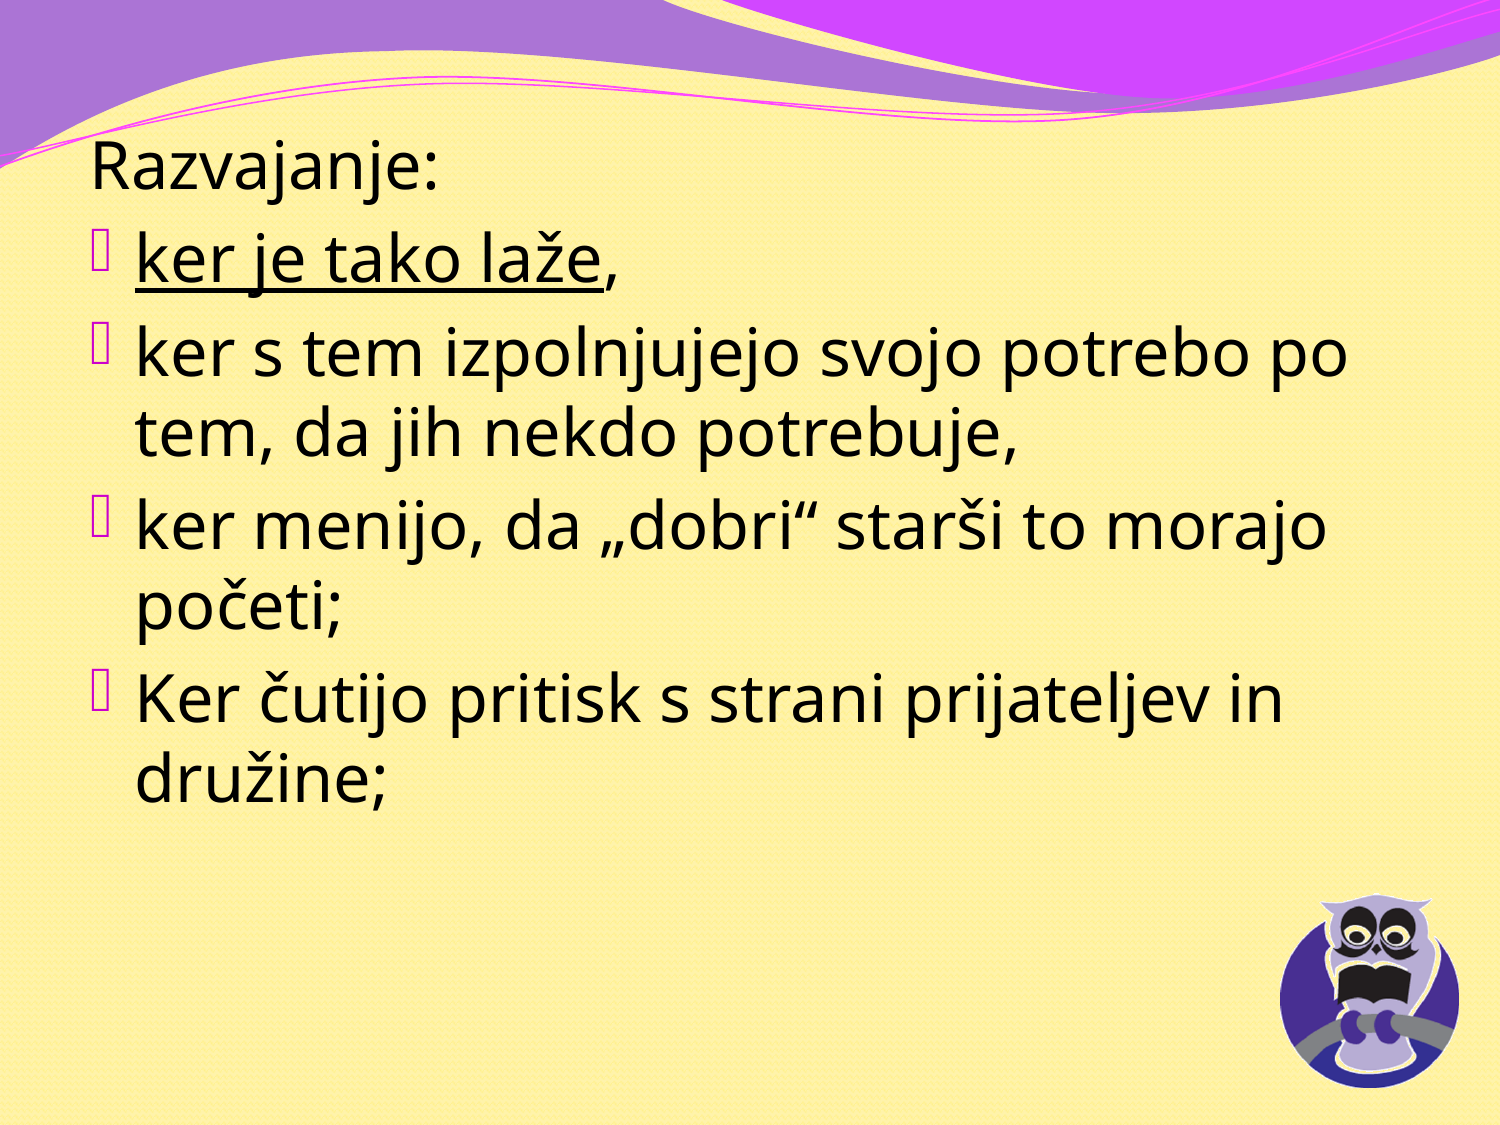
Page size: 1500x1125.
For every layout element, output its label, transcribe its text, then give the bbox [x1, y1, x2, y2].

picture [1280, 893, 1459, 1088]
list Razvajanje: ker je tako laže, ker s tem izpolnjujejo svojo potrebo po tem, da jih nekdo potrebuje, ker menijo, da „dobri“ starši to morajo početi; Ker čutijo pritisk s strani prijateljev in družine; [75, 115, 1425, 1038]
